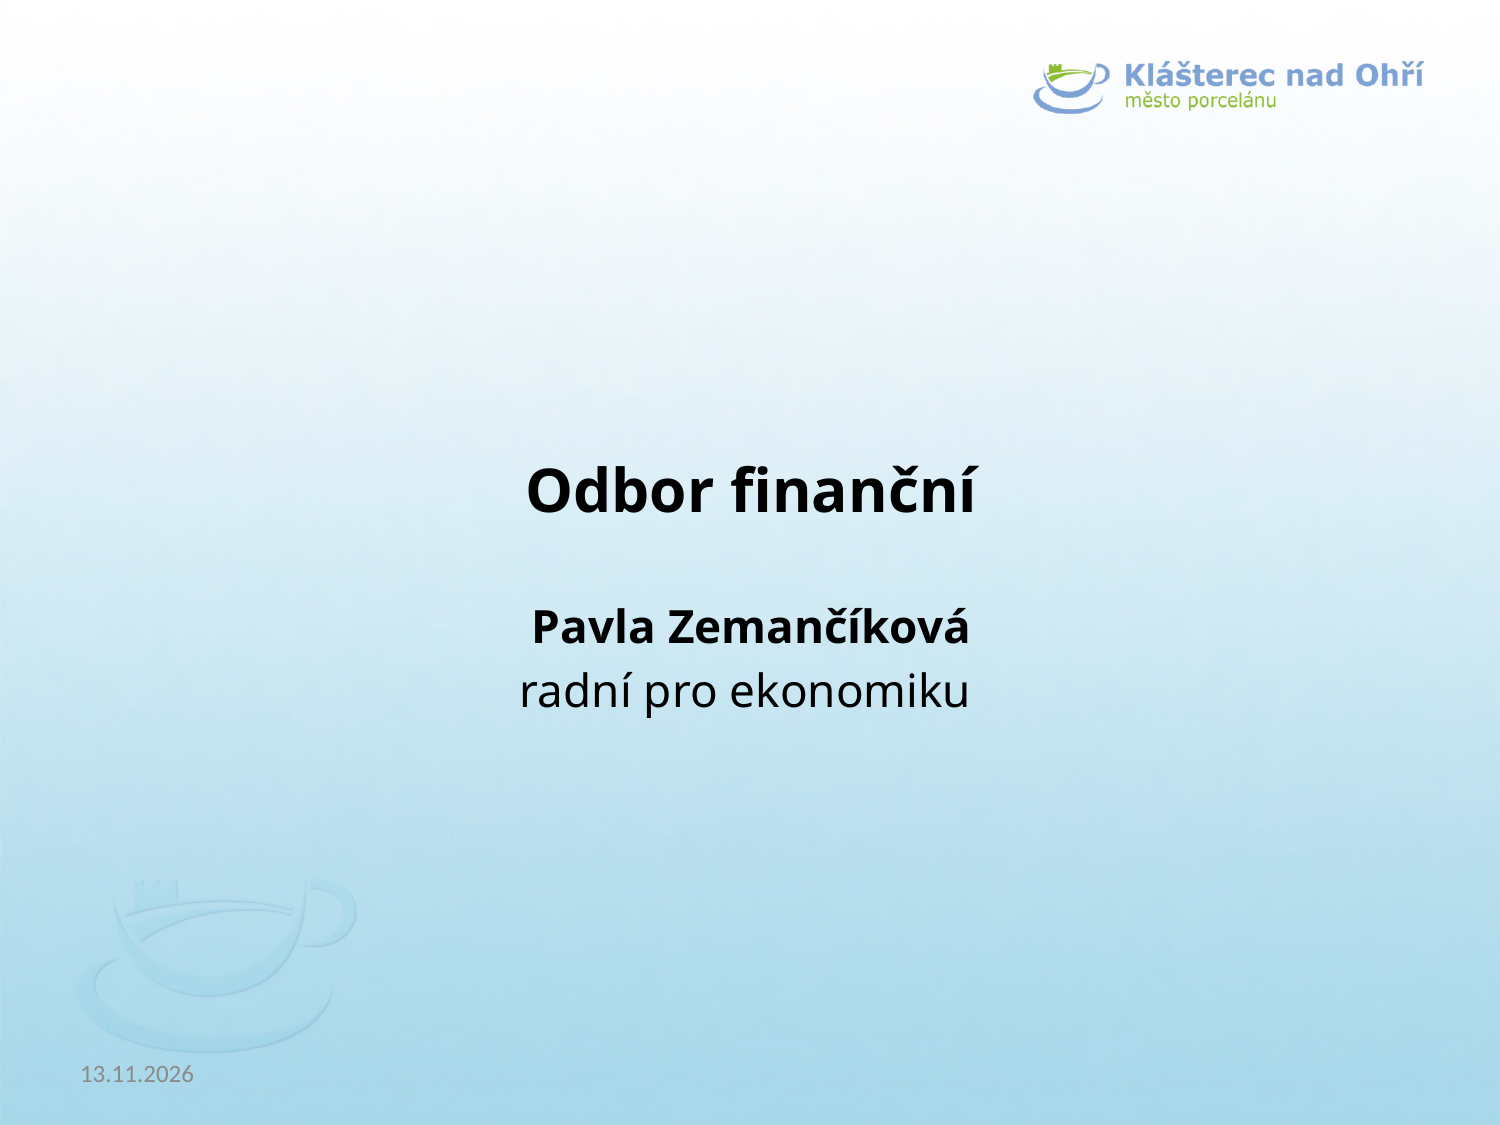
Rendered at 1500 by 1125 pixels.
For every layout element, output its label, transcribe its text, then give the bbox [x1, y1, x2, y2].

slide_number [64, 1042, 415, 1103]
list Odbor finanční Pavla Zemančíková radní pro ekonomiku [76, 444, 1427, 764]
picture [0, 0, 1500, 1125]
